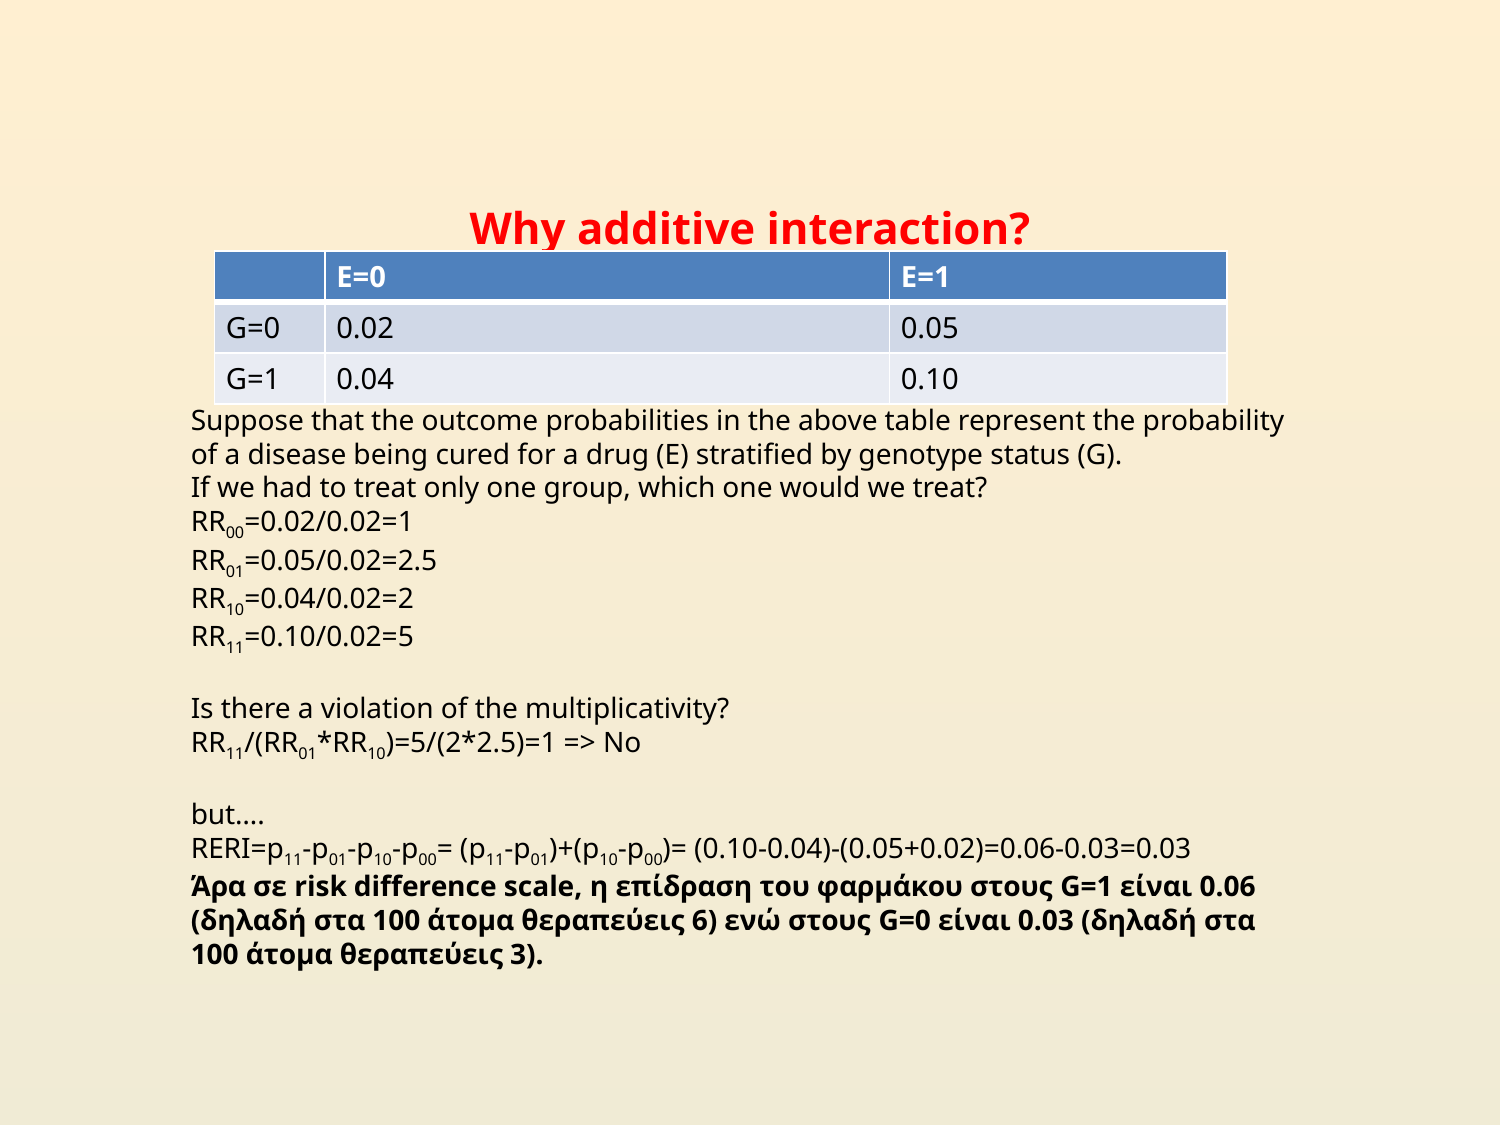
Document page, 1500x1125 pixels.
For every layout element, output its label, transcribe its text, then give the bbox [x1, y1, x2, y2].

table_cell 0.04 [326, 354, 889, 395]
table_cell 0.10 [890, 354, 1226, 395]
table_header E=0 [326, 252, 889, 299]
table_header [215, 252, 324, 299]
title Why additive interaction? [103, 185, 1397, 269]
table_header E=1 [890, 252, 1226, 299]
text_box Suppose that the outcome probabilities in the above table represent the probability of a disease being cured for a drug (E) stratified by genotype status (G). If we had to treat only one group, which one would we treat? RR00=0.02/0.02=1 RR01=0.05/0.02=2.5 RR10=0.04/0.02=2 RR11=0.10/0.02=5 Is there a violation of the multiplicativity? RR11/(RR01*RR10)=5/(2*2.5)=1 => No but…. RERI=p11-p01-p10-p00= (p11-p01)+(p10-p00)= (0.10-0.04)-(0.05+0.02)=0.06-0.03=0.03 Άρα σε risk difference scale, η επίδραση του φαρμάκου στους G=1 είναι 0.06 (δηλαδή στα 100 άτομα θεραπεύεις 6) ενώ στους G=0 είναι 0.03 (δηλαδή στα 100 άτομα θεραπεύεις 3). [176, 395, 1306, 1011]
table_cell G=0 [215, 305, 324, 352]
table_cell 0.05 [890, 305, 1226, 352]
table_cell 0.02 [326, 305, 889, 352]
table_cell G=1 [215, 354, 324, 395]
